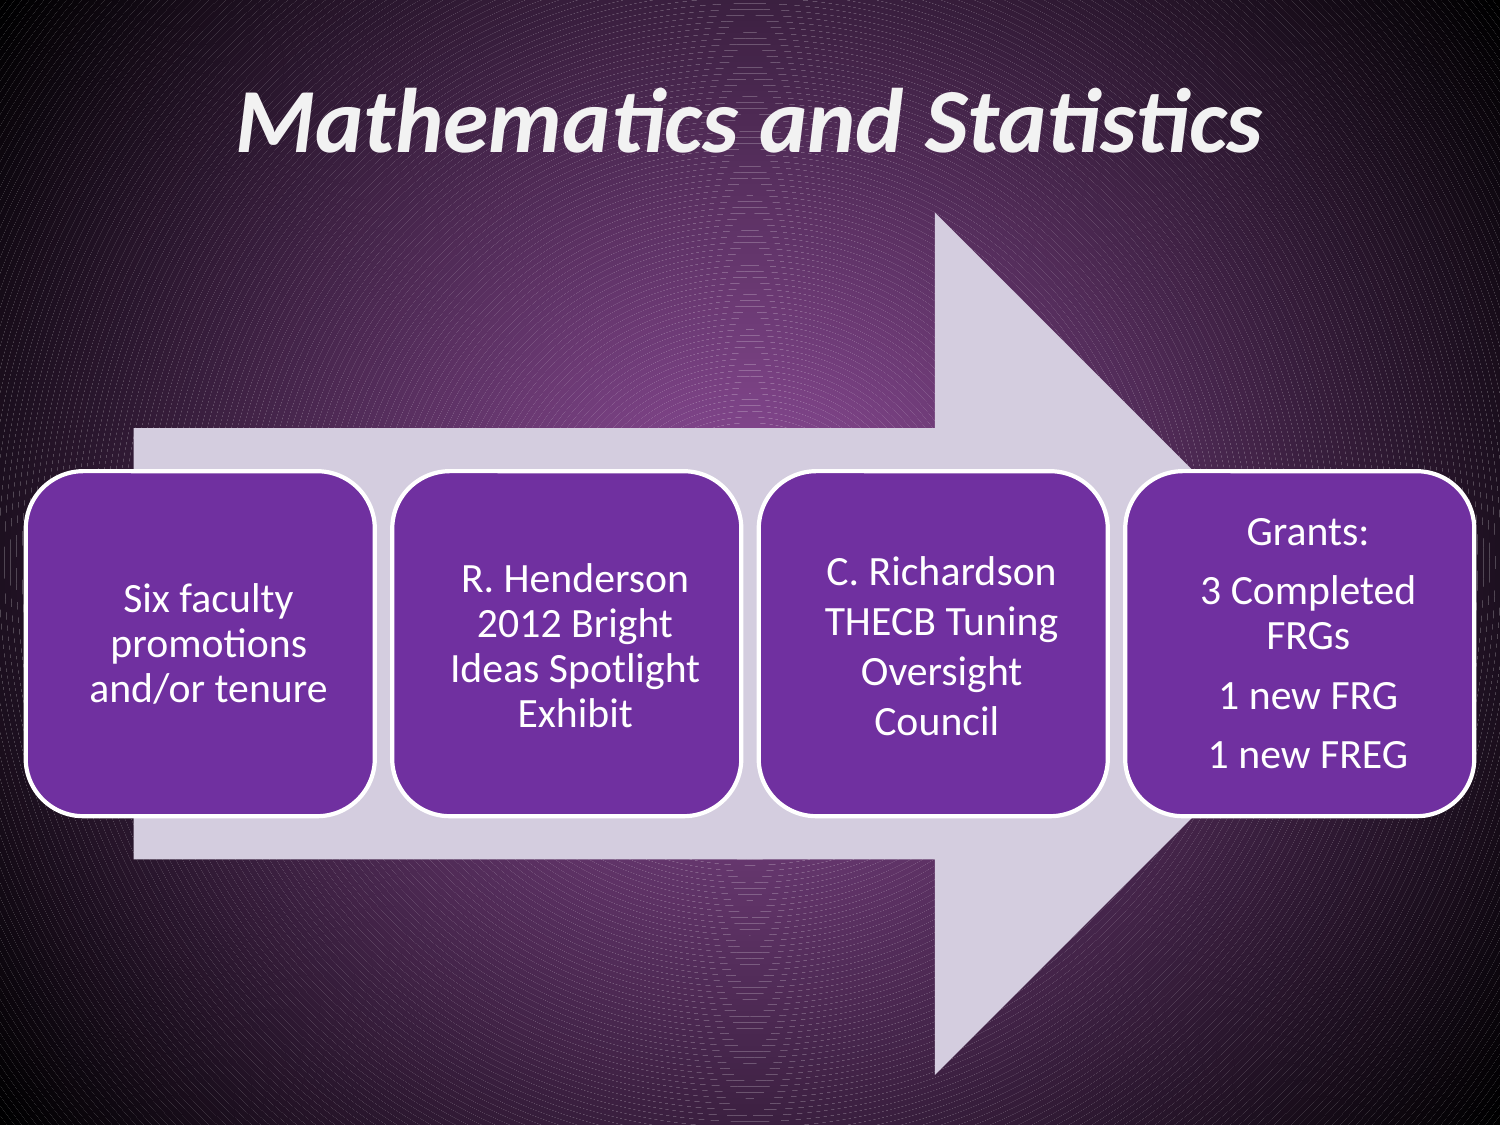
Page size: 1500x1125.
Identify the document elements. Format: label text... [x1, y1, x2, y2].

title Mathematics and Statistics [75, 45, 1425, 188]
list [24, 212, 1476, 1076]
